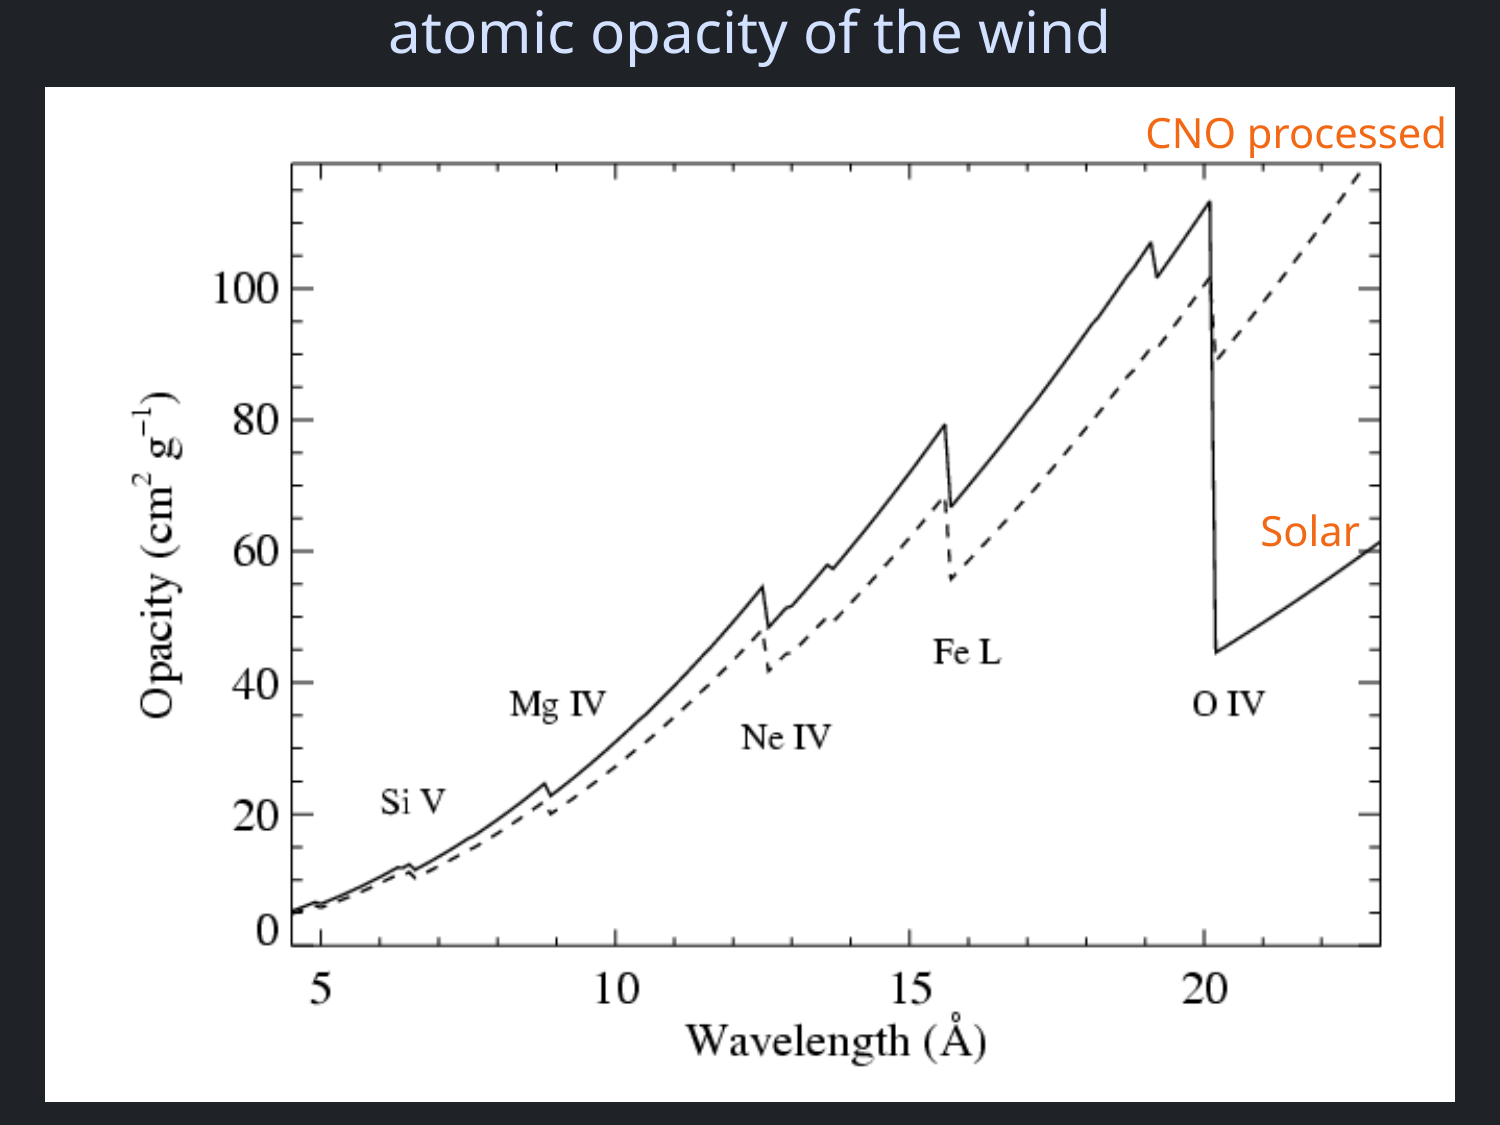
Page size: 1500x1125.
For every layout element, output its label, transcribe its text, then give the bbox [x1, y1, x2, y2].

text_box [45, 87, 1463, 1103]
text_box atomic opacity of the wind [350, 0, 1150, 73]
